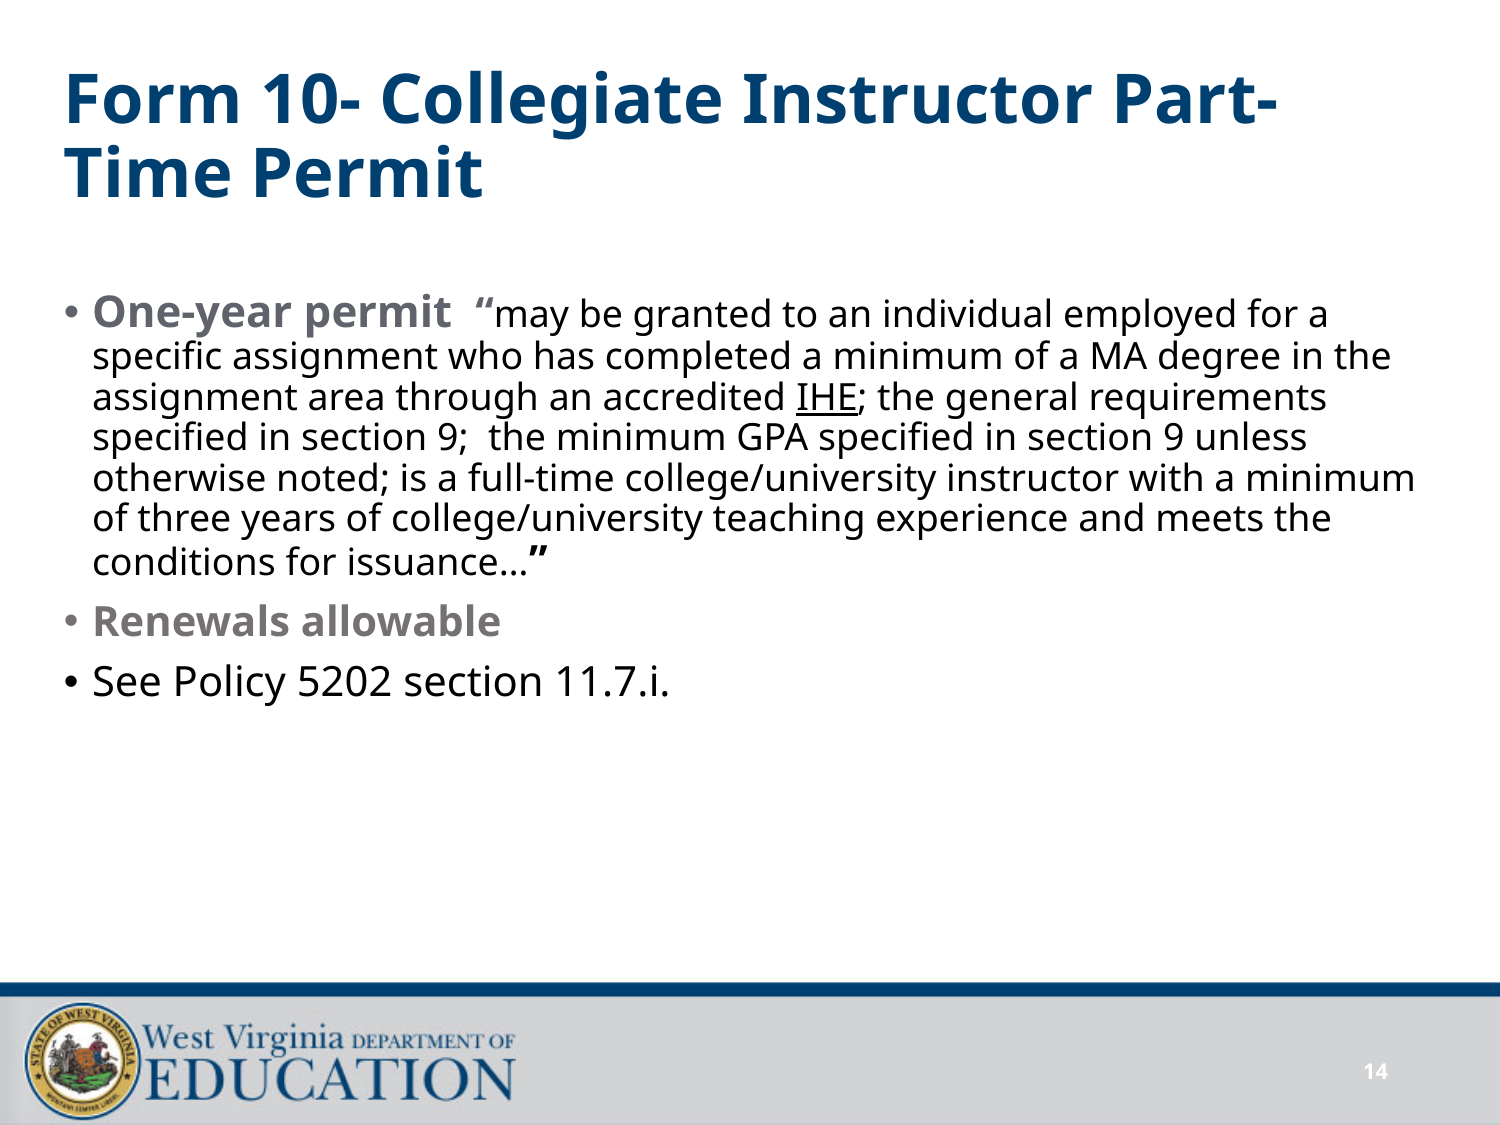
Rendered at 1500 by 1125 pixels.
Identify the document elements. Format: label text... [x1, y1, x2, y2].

slide_number 14 [1303, 1042, 1448, 1103]
title Form 10- Collegiate Instructor Part-Time Permit [49, 23, 1448, 254]
list One-year permit “may be granted to an individual employed for a specific assignment who has completed a minimum of a MA degree in the assignment area through an accredited IHE; the general requirements specified in section 9; the minimum GPA specified in section 9 unless otherwise noted; is a full-time college/university instructor with a minimum of three years of college/university teaching experience and meets the conditions for issuance…” Renewals allowable See Policy 5202 section 11.7.i. [49, 282, 1448, 964]
picture [0, 0, 1500, 1125]
